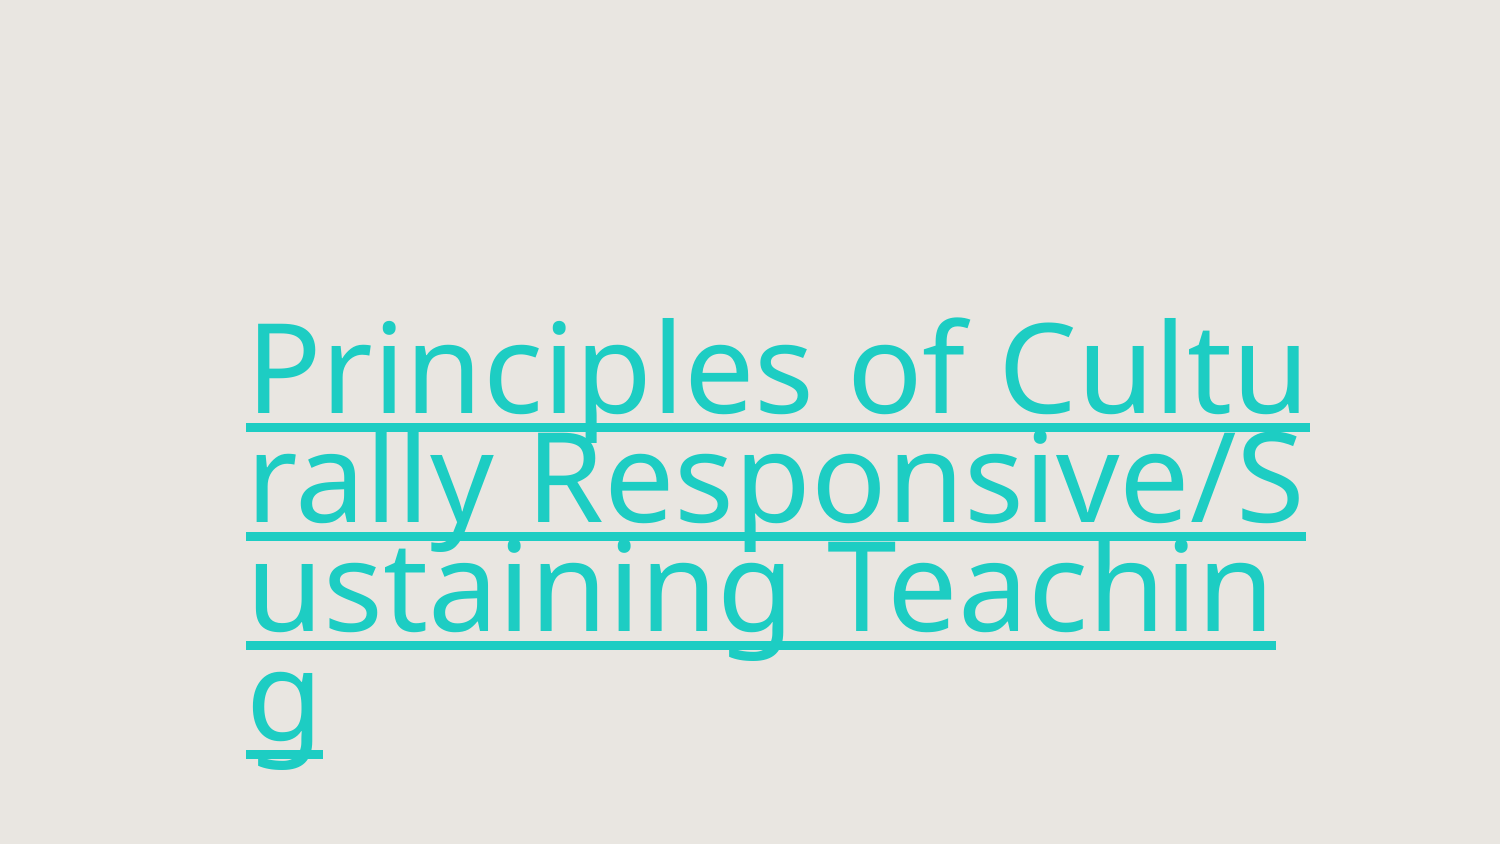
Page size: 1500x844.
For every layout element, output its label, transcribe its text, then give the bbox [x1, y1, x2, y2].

title Principles of Culturally Responsive/Sustaining Teaching [231, 203, 1350, 541]
